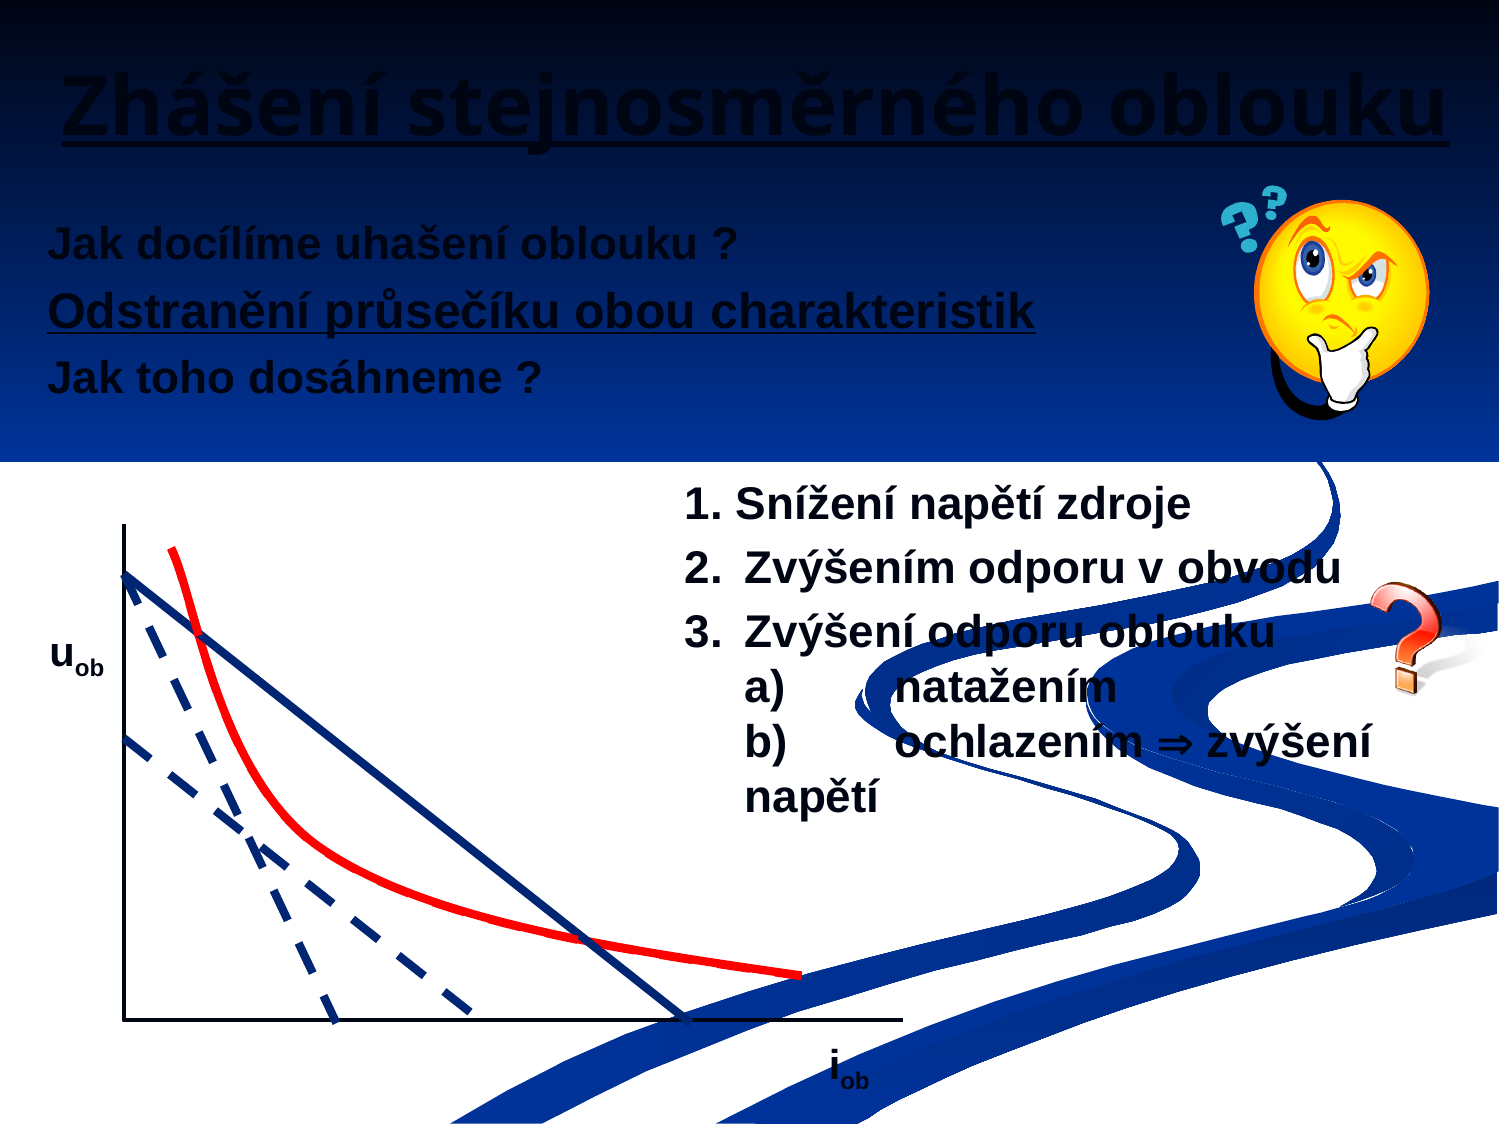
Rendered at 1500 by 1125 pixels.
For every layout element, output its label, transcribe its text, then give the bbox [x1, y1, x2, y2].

text_box Jak docílíme uhašení oblouku ? Odstranění průsečíku obou charakteristik Jak toho dosáhneme ? [41, 207, 1105, 409]
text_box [40, 523, 904, 1095]
picture [1219, 184, 1431, 421]
text_box 1. Snížení napětí zdroje 2. Zvýšením odporu v obvodu 3. Zvýšení odporu oblouku a) natažením b) ochlazením  zvýšení napětí [679, 467, 1483, 828]
picture [1352, 573, 1483, 705]
title Zhášení stejnosměrného oblouku [29, 30, 1483, 173]
